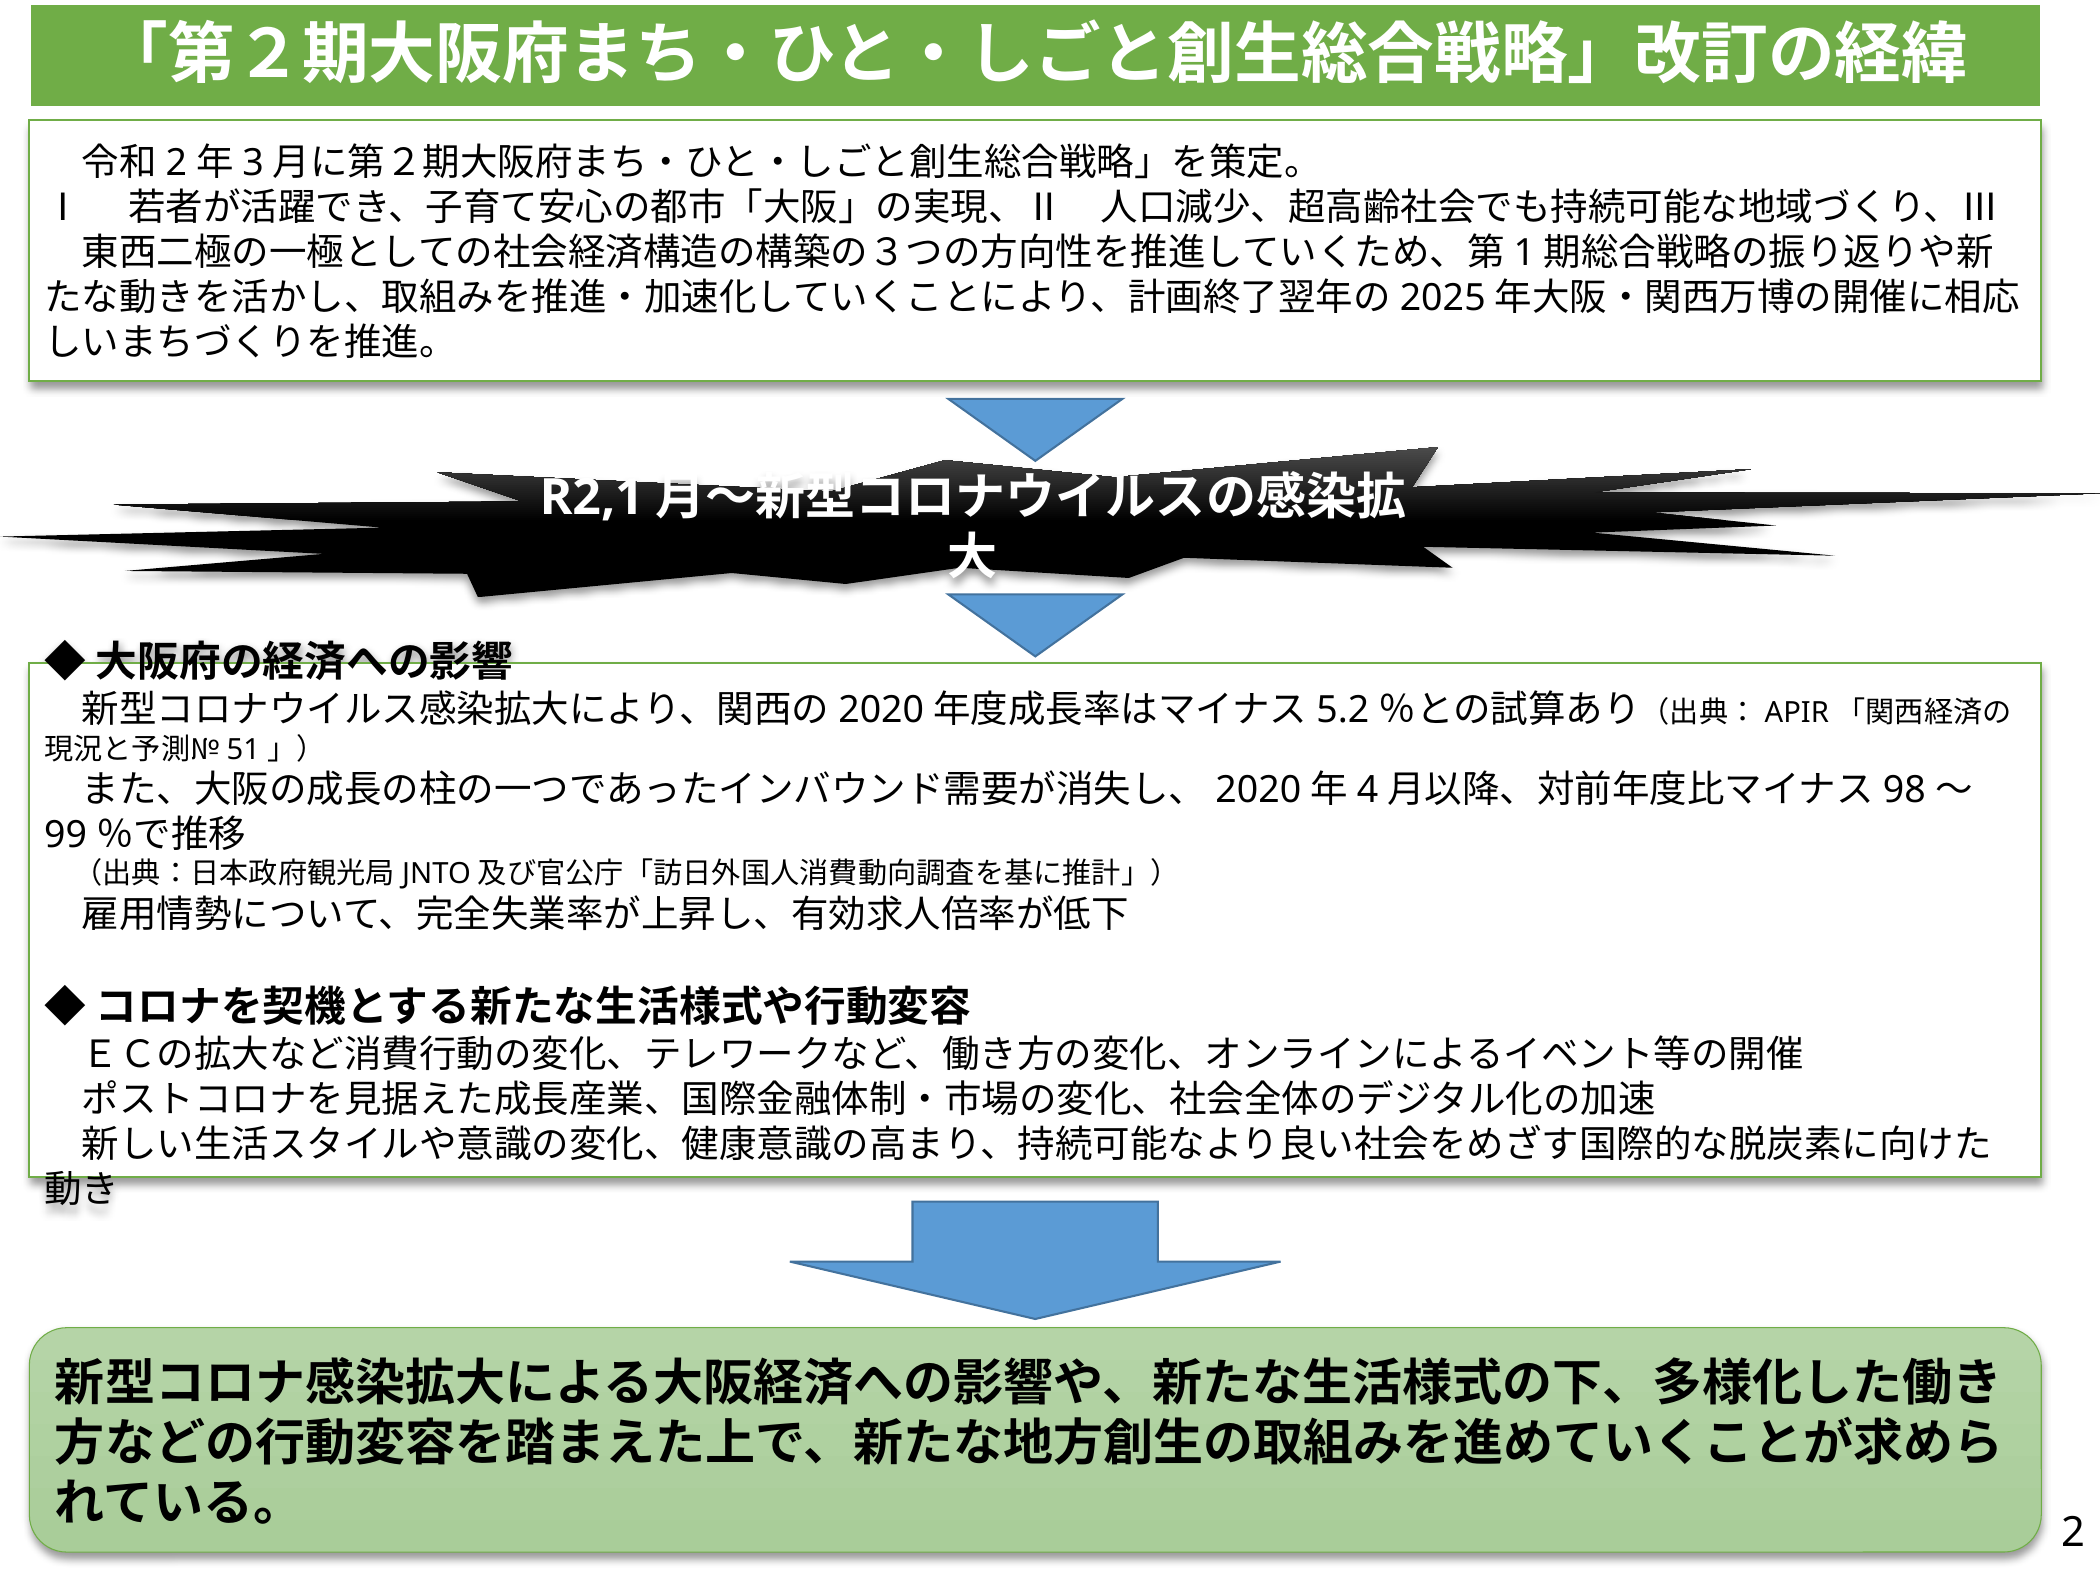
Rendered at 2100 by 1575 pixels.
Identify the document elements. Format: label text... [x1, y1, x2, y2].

text_box ◆大阪府の経済への影響 新型コロナウイルス感染拡大により、関西の2020年度成長率はマイナス5.2％との試算あり（出典：APIR「関西経済の現況と予測№51」） また、大阪の成長の柱の一つであったインバウンド需要が消失し、2020年4月以降、対前年度比マイナス98～99％で推移 （出典：日本政府観光局JNTO及び官公庁「訪日外国人消費動向調査を基に推計」） 雇用情勢について、完全失業率が上昇し、有効求人倍率が低下 ◆コロナを契機とする新たな生活様式や行動変容 ＥＣの拡大など消費行動の変化、テレワークなど、働き方の変化、オンラインによるイベント等の開催 ポストコロナを見据えた成長産業、国際金融体制・市場の変化、社会全体のデジタル化の加速 新しい生活スタイルや意識の変化、健康意識の高まり、持続可能なより良い社会をめざす国際的な脱炭素に向けた動き [28, 662, 2042, 1178]
text_box R2,1月～新型コロナウイルスの感染拡大 [0, 447, 2100, 598]
text_box [789, 1200, 1281, 1321]
text_box 令和2年3月に第２期大阪府まち・ひと・しごと創生総合戦略」を策定。 Ⅰ 若者が活躍でき、子育て安心の都市「大阪」の実現、Ⅱ 人口減少、超高齢社会でも持続可能な地域づくり、Ⅲ 東西二極の一極としての社会経済構造の構築の３つの方向性を推進していくため、第1期総合戦略の振り返りや新たな動きを活かし、取組みを推進・加速化していくことにより、計画終了翌年の2025年大阪・関西万博の開催に相応しいまちづくりを推進。 [28, 119, 2042, 382]
text_box 新型コロナ感染拡大による大阪経済への影響や、新たな生活様式の下、多様化した働き方などの行動変容を踏まえた上で、新たな地方創生の取組みを進めていくことが求められている。 [28, 1327, 2042, 1553]
text_box [945, 397, 1126, 463]
slide_number 1 [1627, 1491, 2100, 1575]
text_box 「第２期大阪府まち・ひと・しごと創生総合戦略」改訂の経緯 [28, 2, 2043, 109]
text_box [945, 593, 1126, 658]
